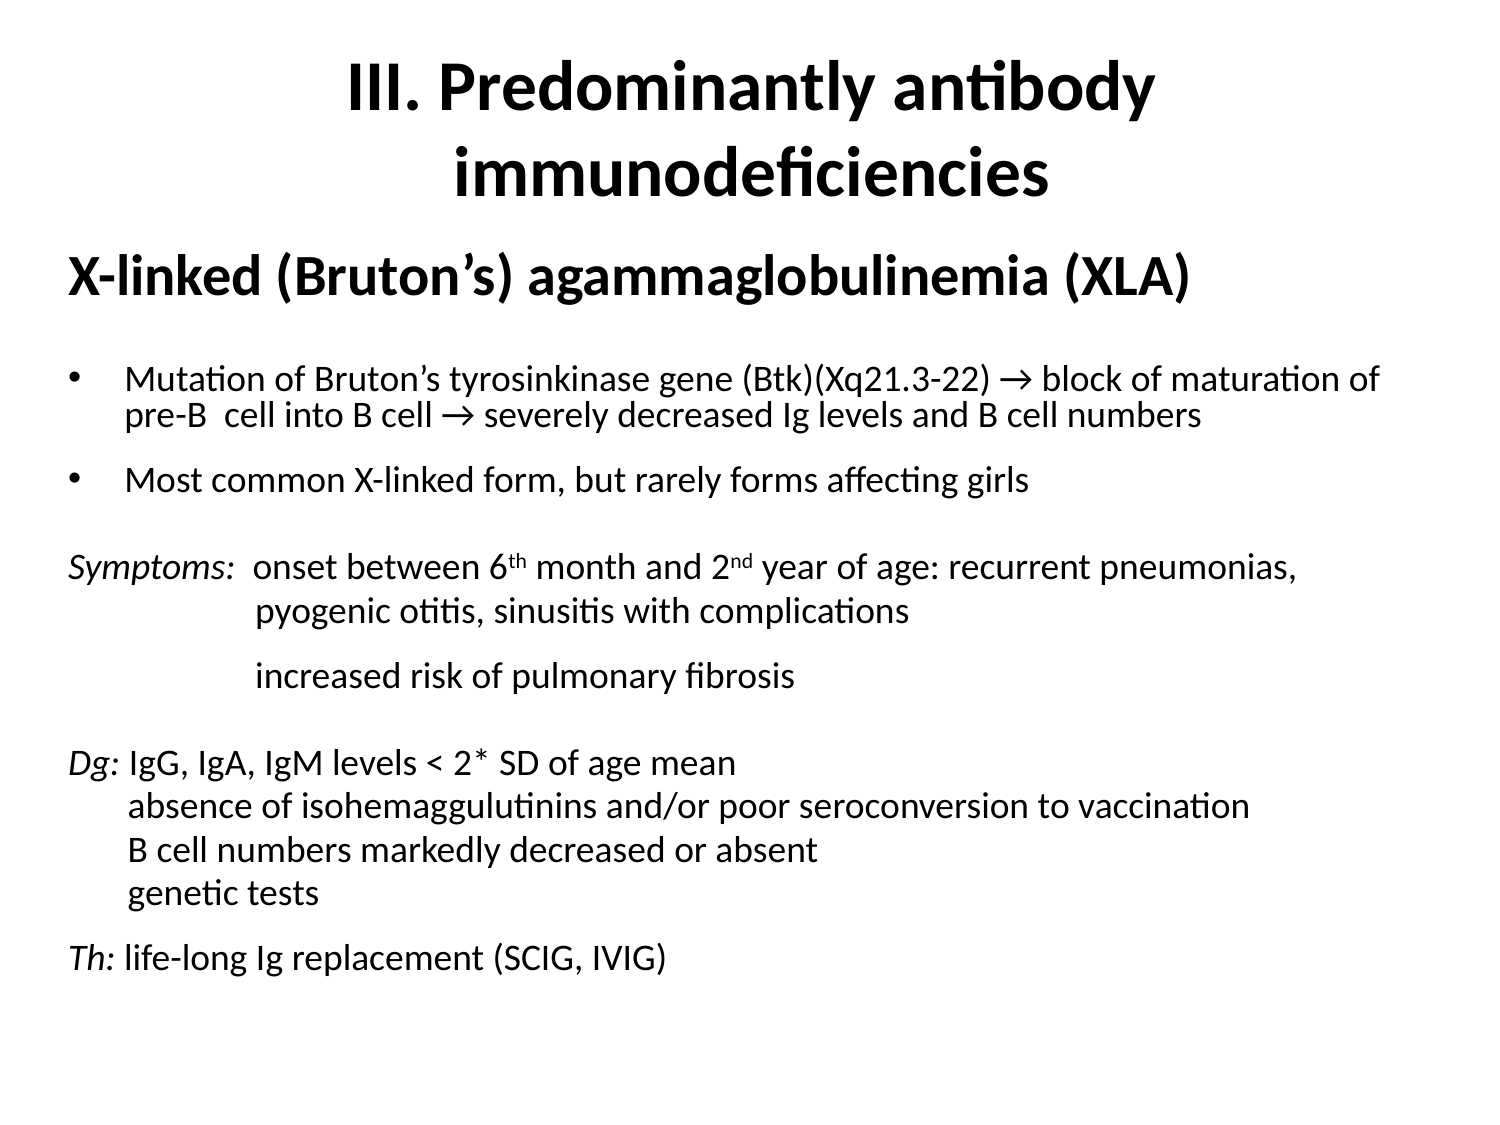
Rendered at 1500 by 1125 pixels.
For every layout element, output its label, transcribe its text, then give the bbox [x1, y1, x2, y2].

list X-linked (Bruton’s) agammaglobulinemia (XLA) Mutation of Bruton’s tyrosinkinase gene (Btk)(Xq21.3-22) → block of maturation of pre-B cell into B cell → severely decreased Ig levels and B cell numbers Most common X-linked form, but rarely forms affecting girls Symptoms: onset between 6th month and 2nd year of age: recurrent pneumonias, pyogenic otitis, sinusitis with complications increased risk of pulmonary fibrosis Dg: IgG, IgA, IgM levels ˂ 2* SD of age mean absence of isohemaggulutinins and/or poor seroconversion to vaccination B cell numbers markedly decreased or absent genetic tests Th: life-long Ig replacement (SCIG, IVIG) [53, 243, 1459, 1106]
title III. Predominantly antibody immunodeficiencies [76, 30, 1427, 219]
